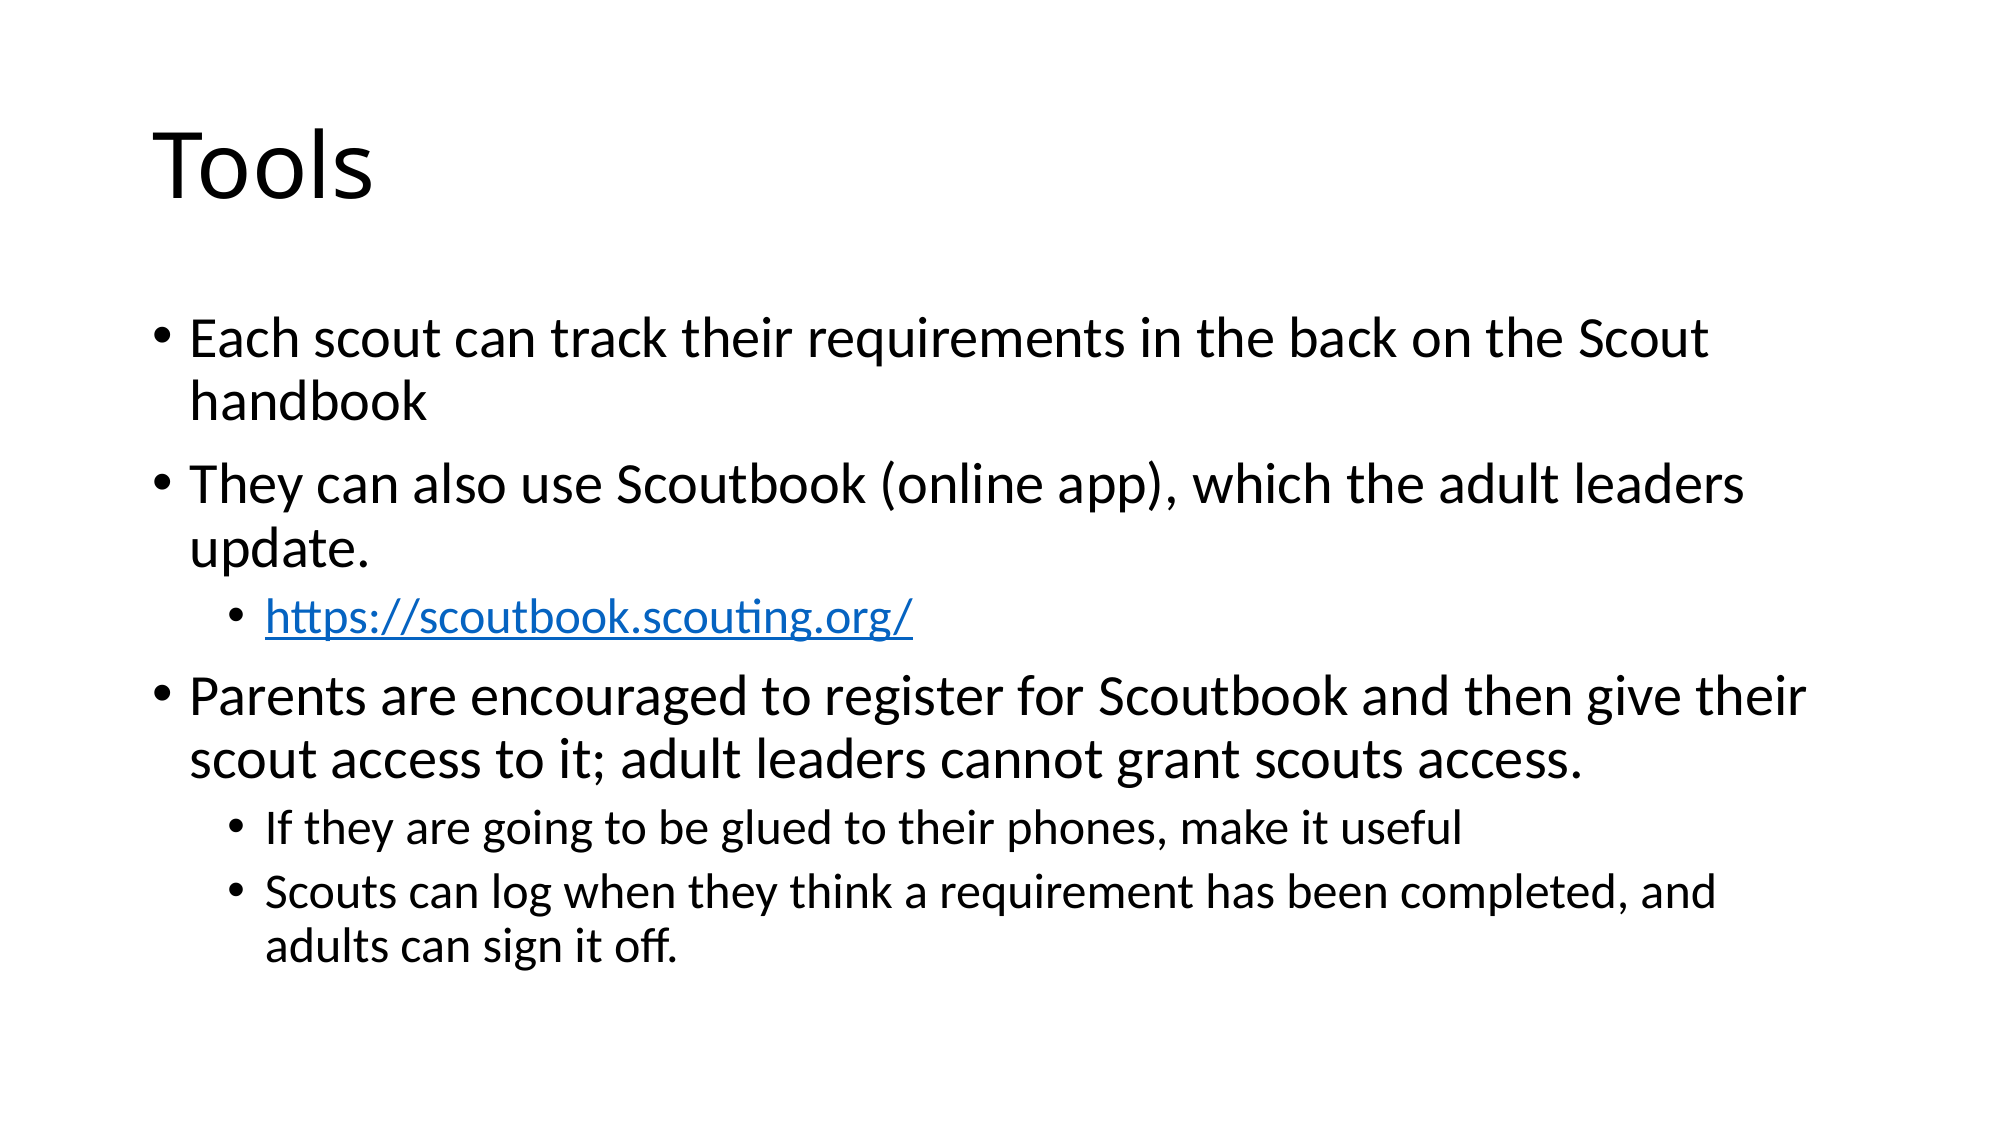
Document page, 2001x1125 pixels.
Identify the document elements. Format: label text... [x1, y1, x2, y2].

list Each scout can track their requirements in the back on the Scout handbook They can also use Scoutbook (online app), which the adult leaders update. https://scoutbook.scouting.org/ Parents are encouraged to register for Scoutbook and then give their scout access to it; adult leaders cannot grant scouts access. If they are going to be glued to their phones, make it useful Scouts can log when they think a requirement has been completed, and adults can sign it off. [137, 299, 1863, 1014]
title Tools [137, 59, 1863, 278]
